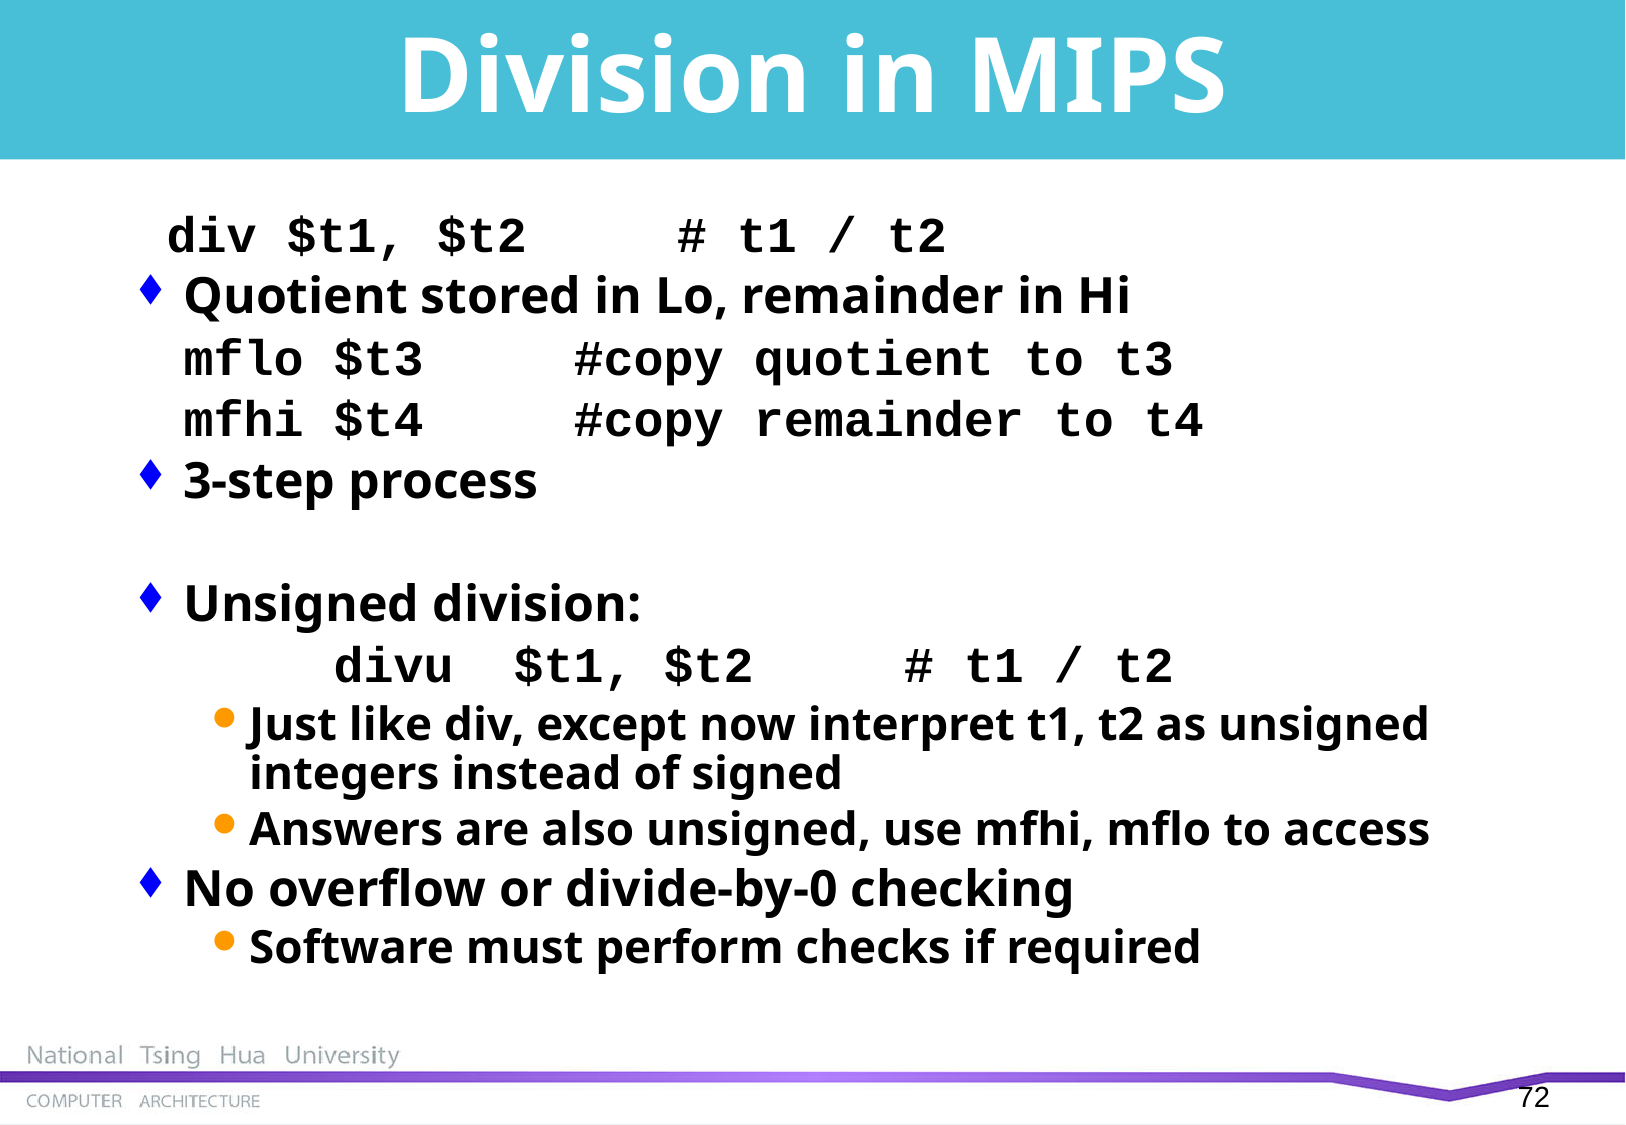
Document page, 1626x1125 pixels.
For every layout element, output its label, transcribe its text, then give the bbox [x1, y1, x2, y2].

title Division in MIPS [121, 6, 1504, 155]
slide_number 71 [1226, 1058, 1566, 1125]
picture [0, 0, 1626, 1125]
list div $t1, $t2 # t1 / t2 Quotient stored in Lo, remainder in Hi mflo $t3 #copy quotient to t3 mfhi $t4 #copy remainder to t4 3-step process Unsigned division: divu $t1, $t2 # t1 / t2 Just like div, except now interpret t1, t2 as unsigned integers instead of signed Answers are also unsigned, use mfhi, mflo to access No overflow or divide-by-0 checking Software must perform checks if required [121, 202, 1504, 1036]
